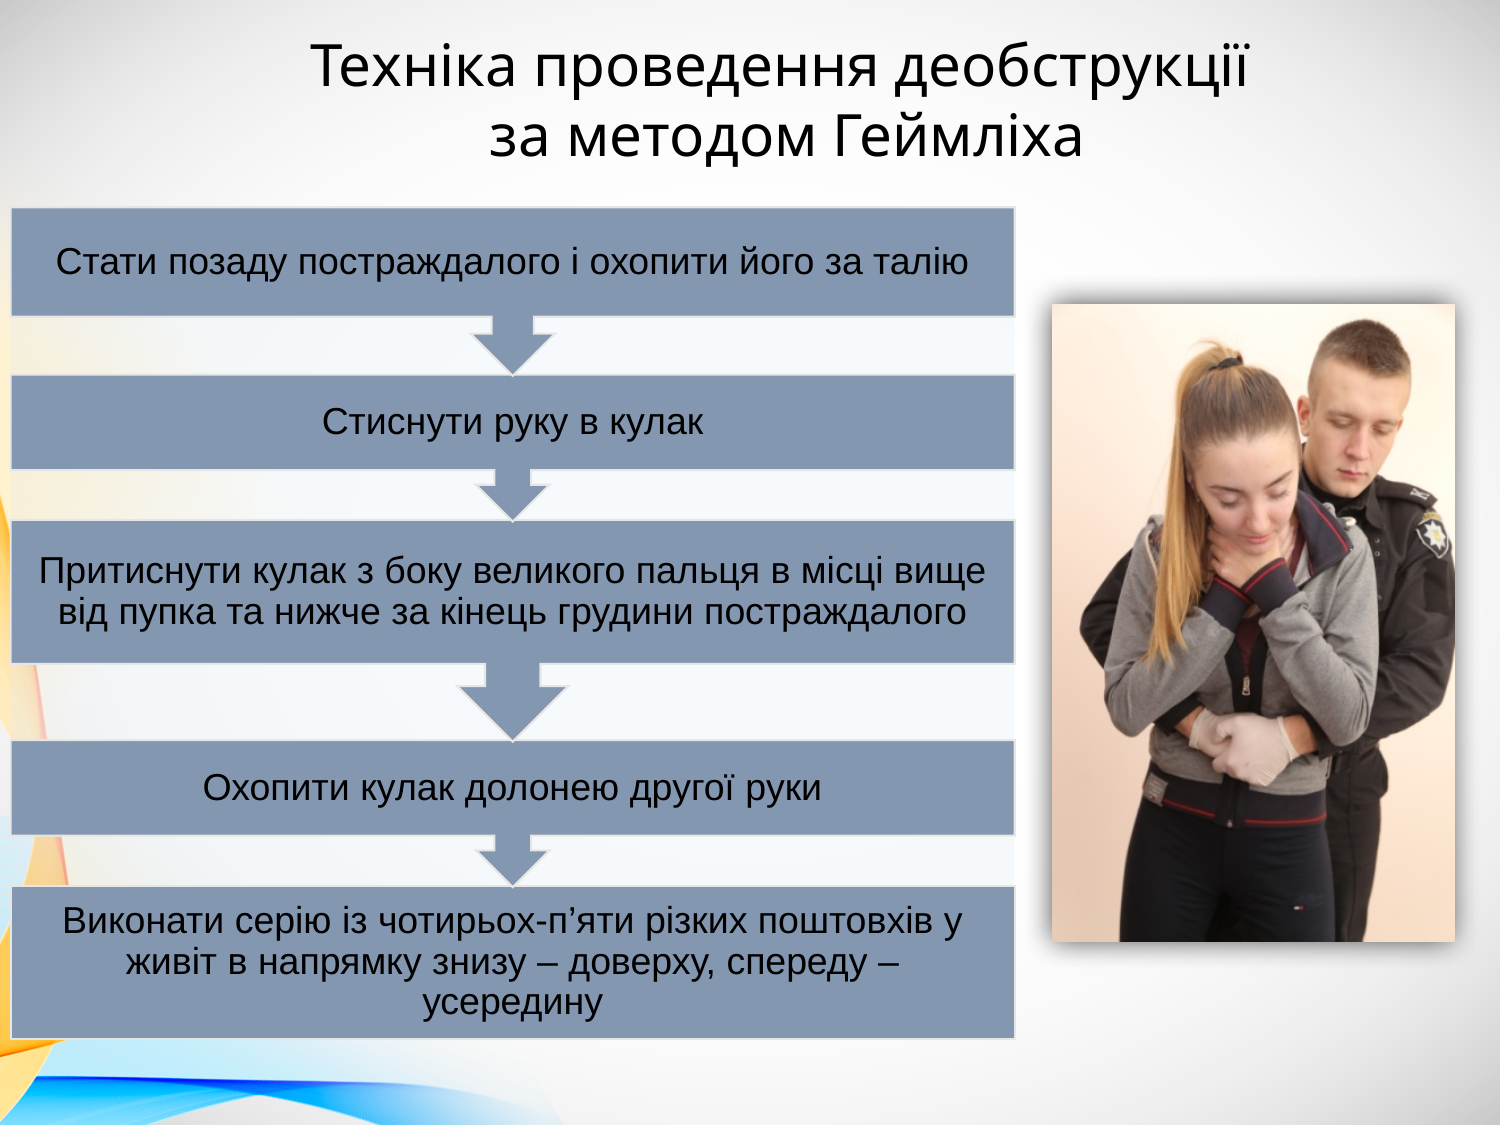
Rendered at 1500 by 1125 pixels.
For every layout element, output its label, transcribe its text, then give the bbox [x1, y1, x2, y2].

picture [0, 0, 1500, 1125]
text_box Техніка проведення деобструкції за методом Геймліха [295, 20, 1280, 176]
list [1052, 304, 1455, 943]
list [10, 206, 1015, 1040]
